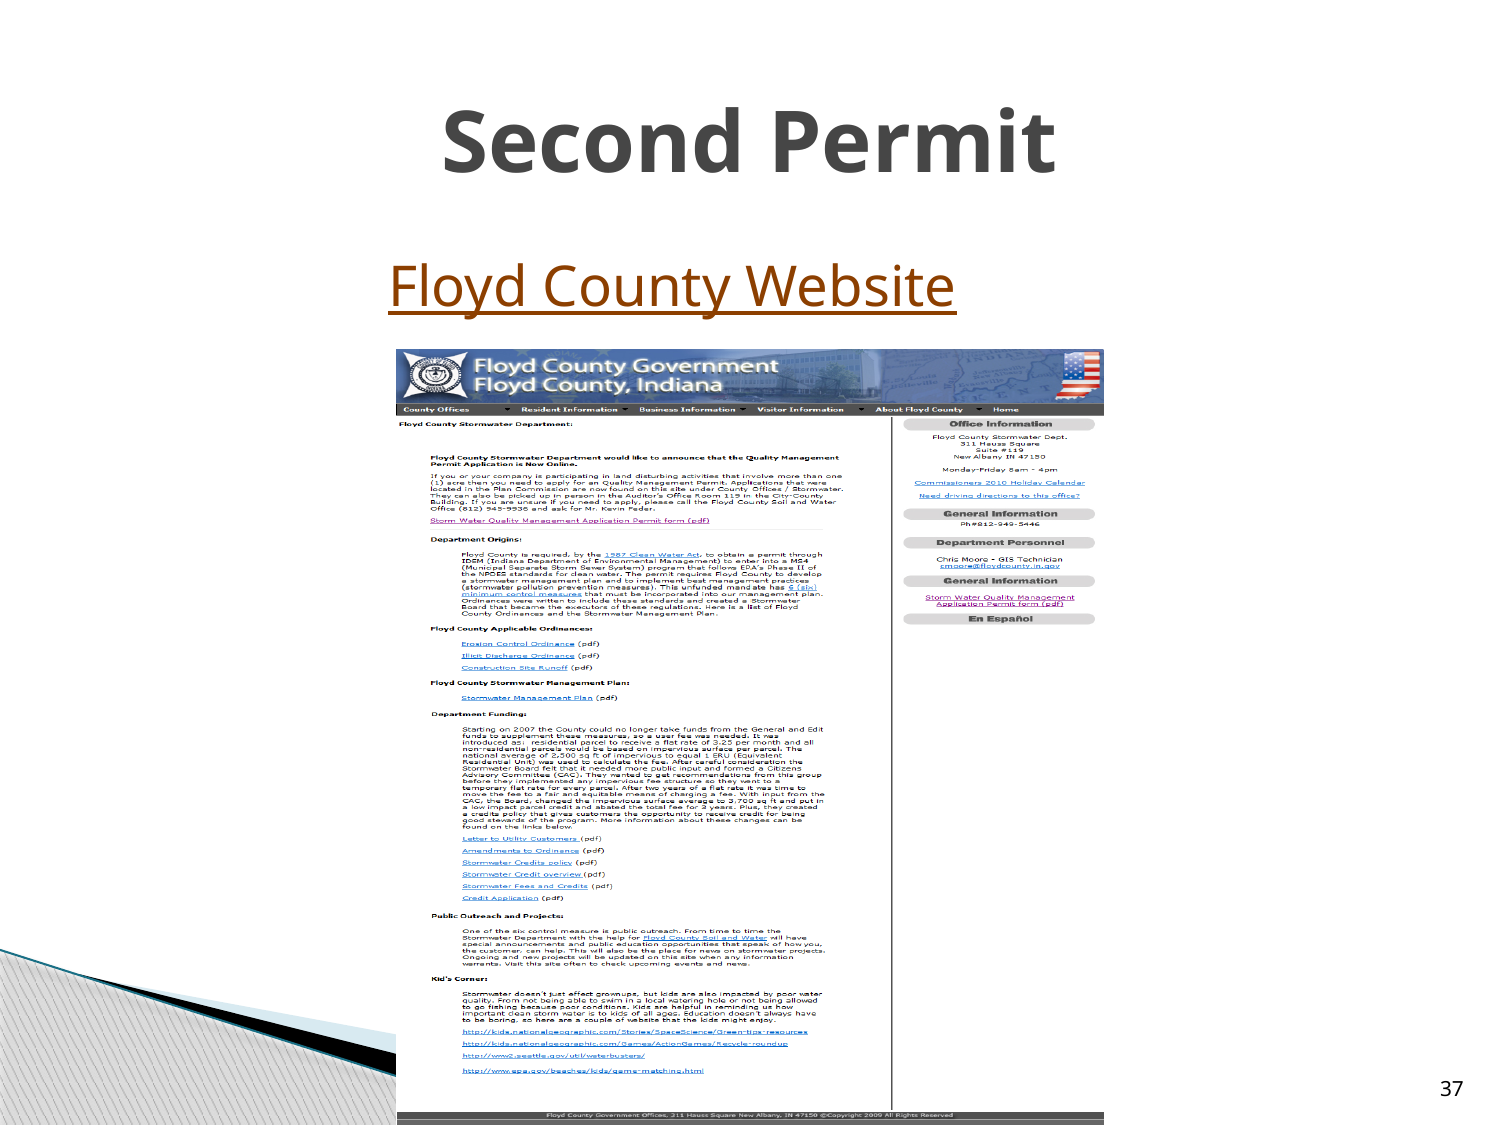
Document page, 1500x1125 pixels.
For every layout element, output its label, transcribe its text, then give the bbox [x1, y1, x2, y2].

list Floyd County Website [75, 243, 1425, 986]
picture [395, 349, 1105, 1125]
slide_number 37 [1418, 1051, 1479, 1112]
title Second Permit [75, 45, 1425, 233]
